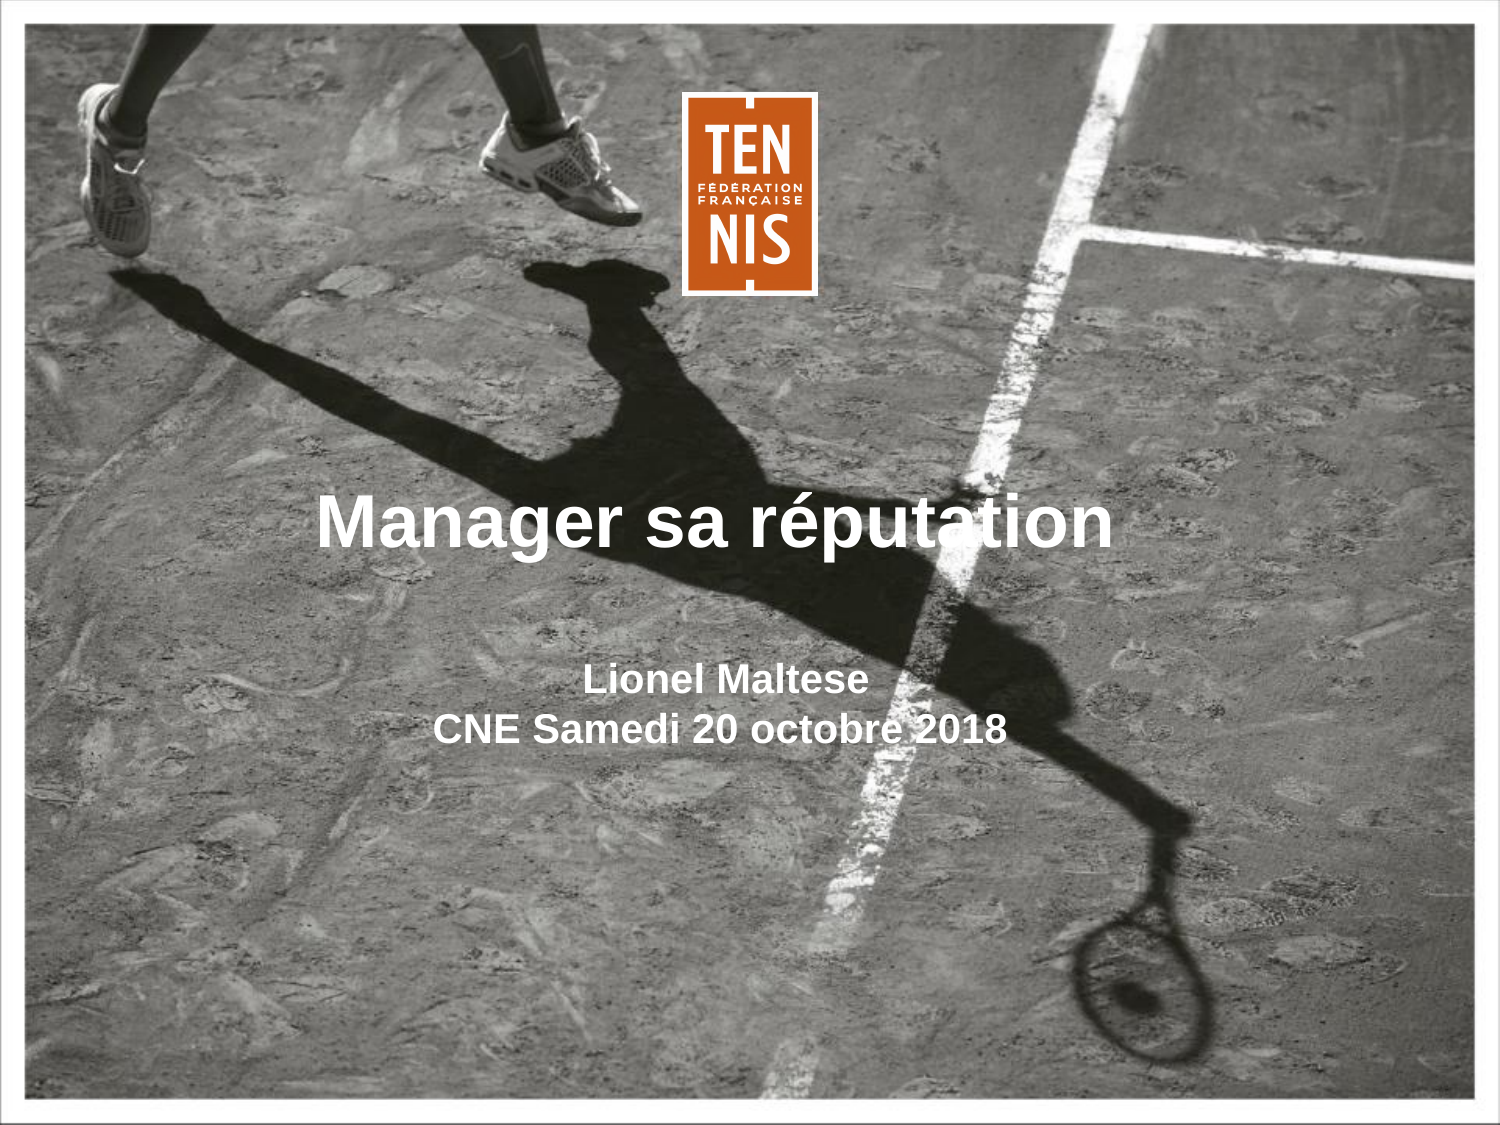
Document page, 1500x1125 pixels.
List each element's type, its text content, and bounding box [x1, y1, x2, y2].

picture [0, 0, 1500, 1125]
title Manager sa réputation Lionel Maltese CNE Samedi 20 octobre 2018 [88, 464, 1364, 538]
